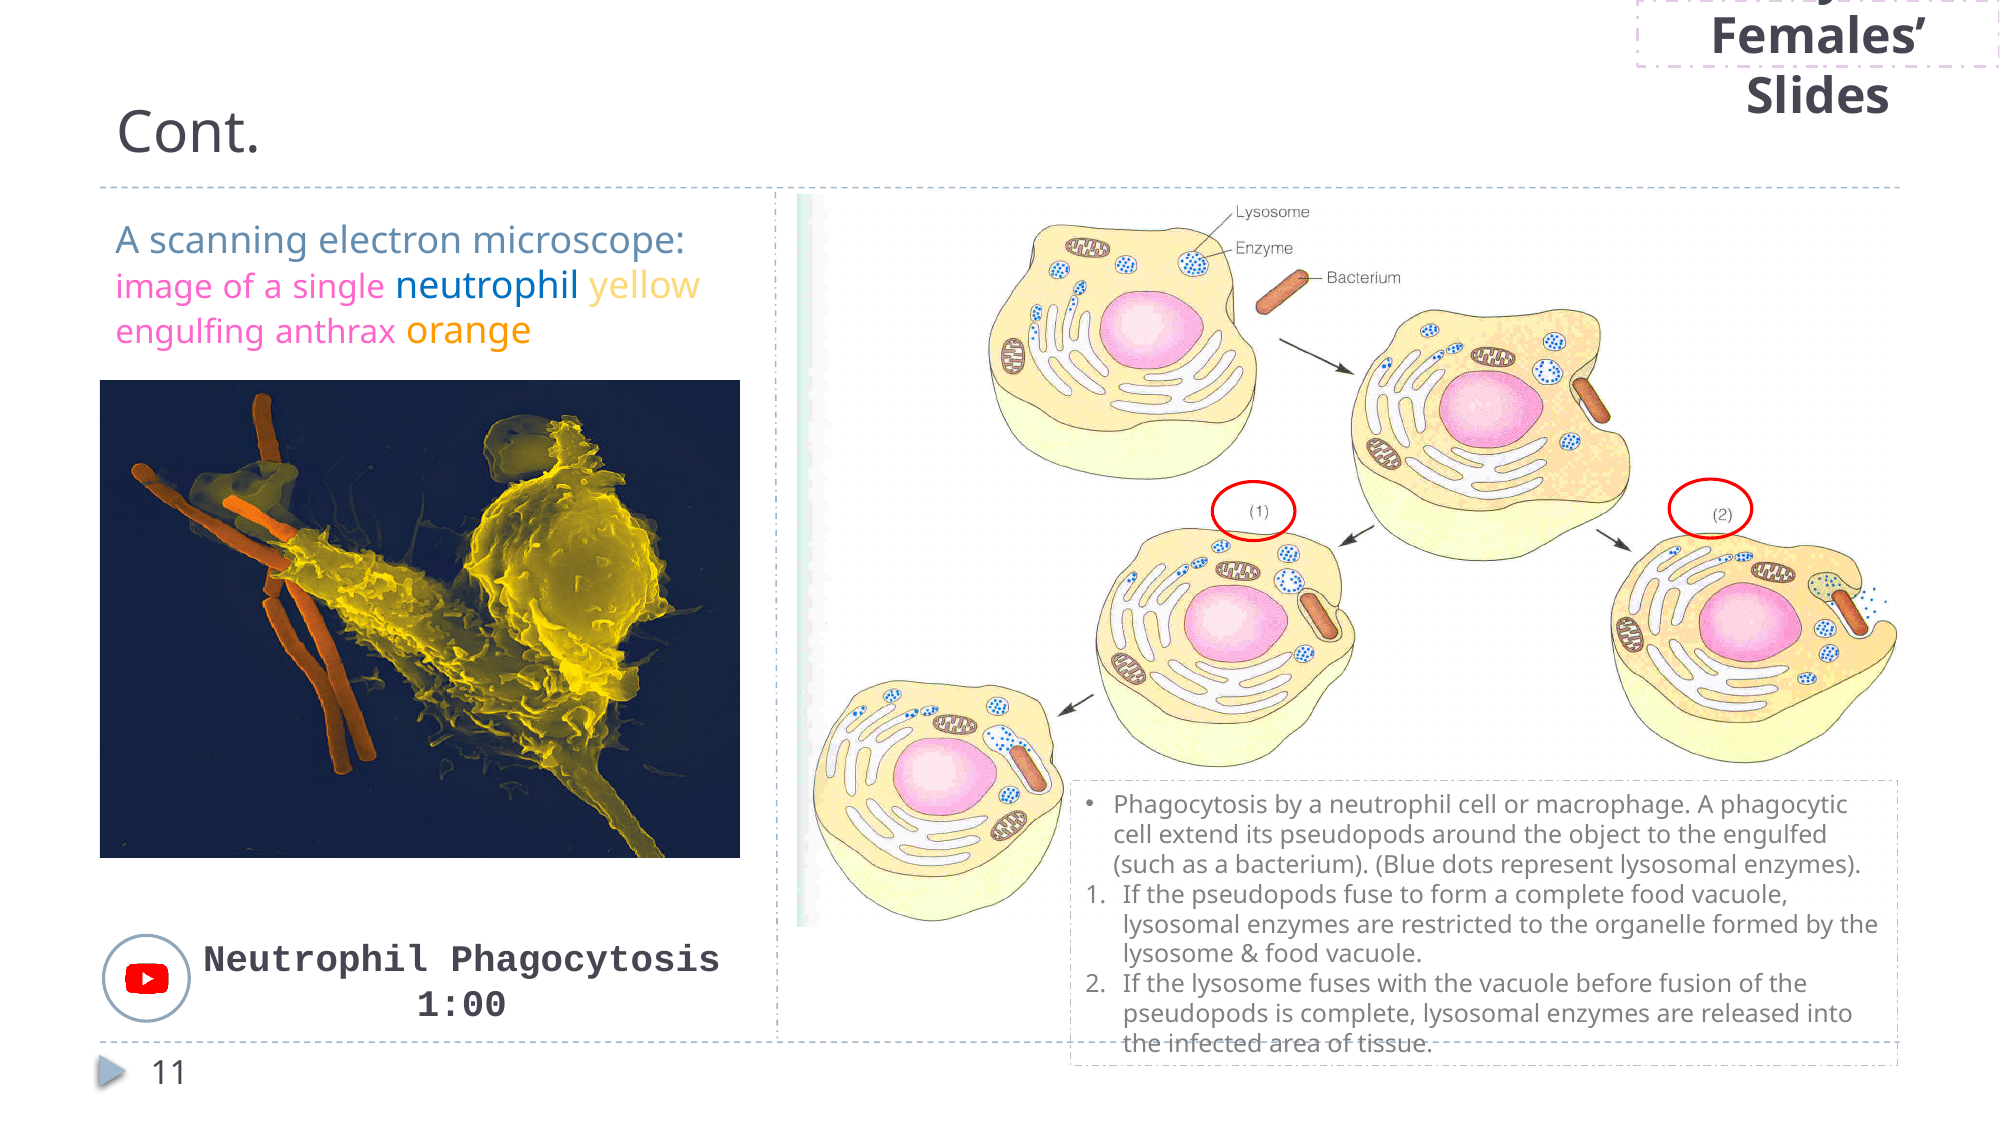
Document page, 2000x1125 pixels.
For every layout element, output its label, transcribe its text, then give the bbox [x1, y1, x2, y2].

text_box Phagocytosis by a neutrophil cell or macrophage. A phagocytic cell extend its pseudopods around the object to the engulfed (such as a bacterium). (Blue dots represent lysosomal enzymes). If the pseudopods fuse to form a complete food vacuole, lysosomal enzymes are restricted to the organelle formed by the lysosome & food vacuole. If the lysosome fuses with the vacuole before fusion of the pseudopods is complete, lysosomal enzymes are released into the infected area of tissue. [1070, 938, 1898, 1066]
text_box Only in Females’ Slides [1636, 0, 2000, 68]
text_box A scanning electron microscope: image of a single neutrophil yellow, engulfing anthrax orange. [100, 209, 740, 359]
text_box Cont. [99, 18, 1898, 173]
picture [796, 193, 1898, 927]
slide_number 11 [133, 1042, 568, 1103]
text_box Neutrophil Phagocytosis 1:00 [146, 926, 768, 1032]
text_box [101, 933, 146, 1023]
picture [99, 380, 741, 858]
